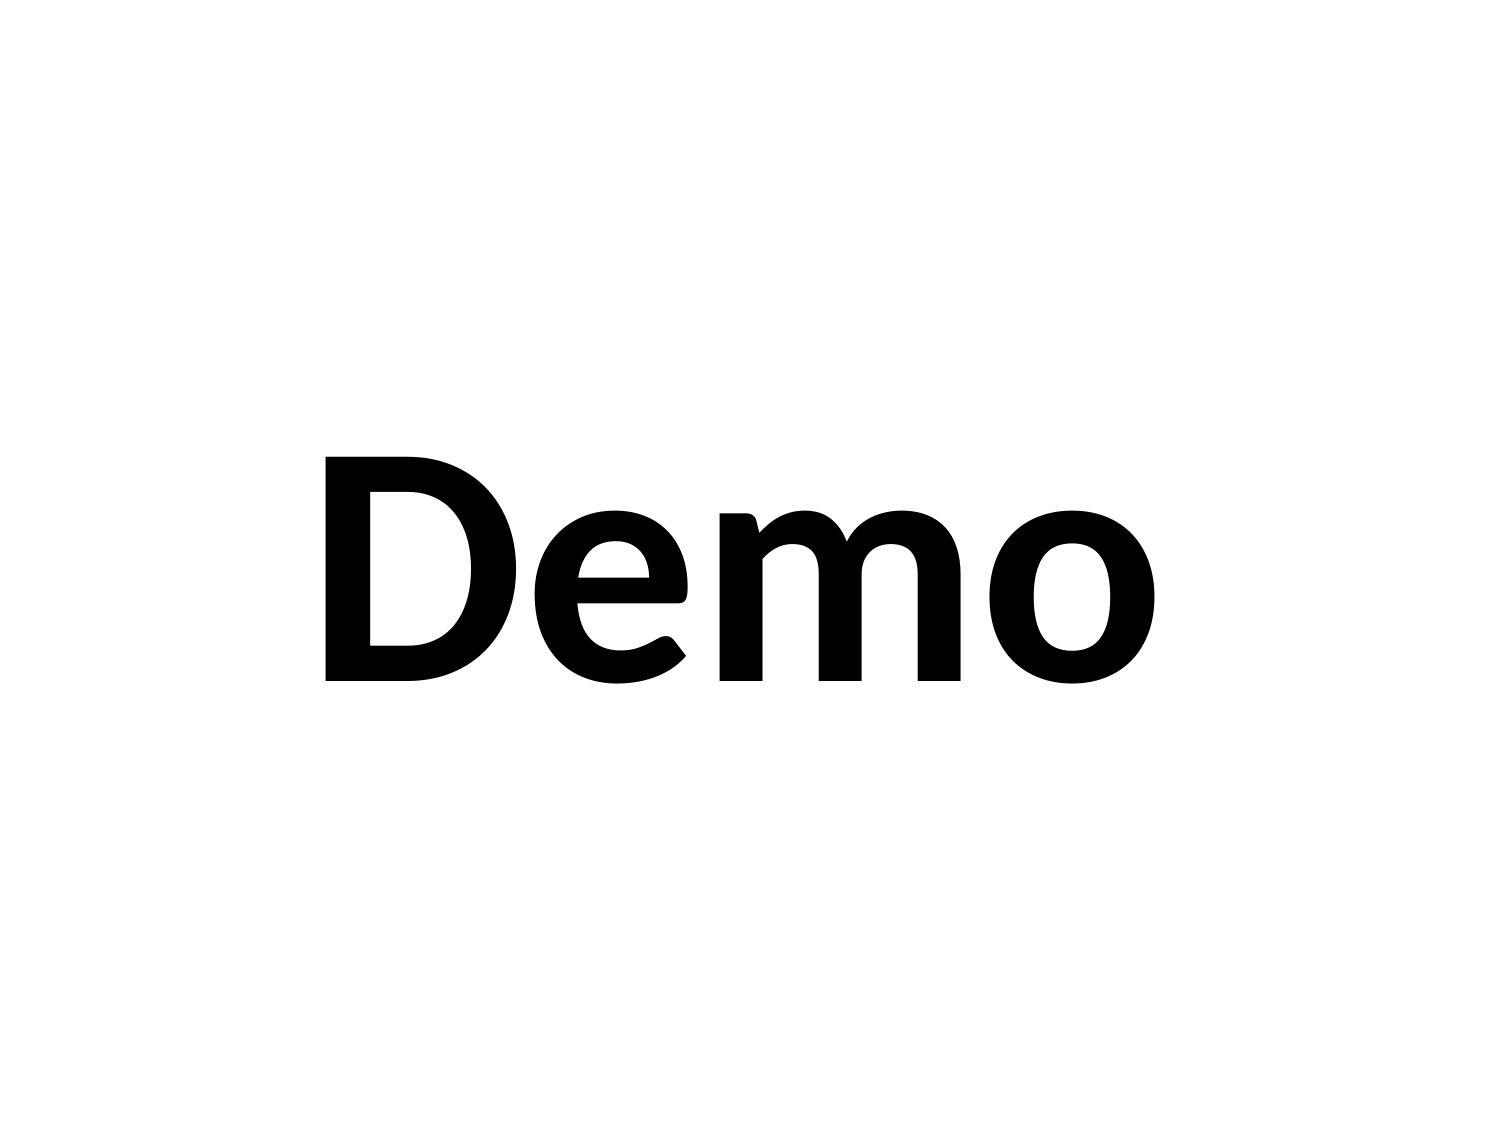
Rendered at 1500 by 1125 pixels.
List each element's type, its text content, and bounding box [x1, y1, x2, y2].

text_box Demo [292, 328, 1181, 758]
